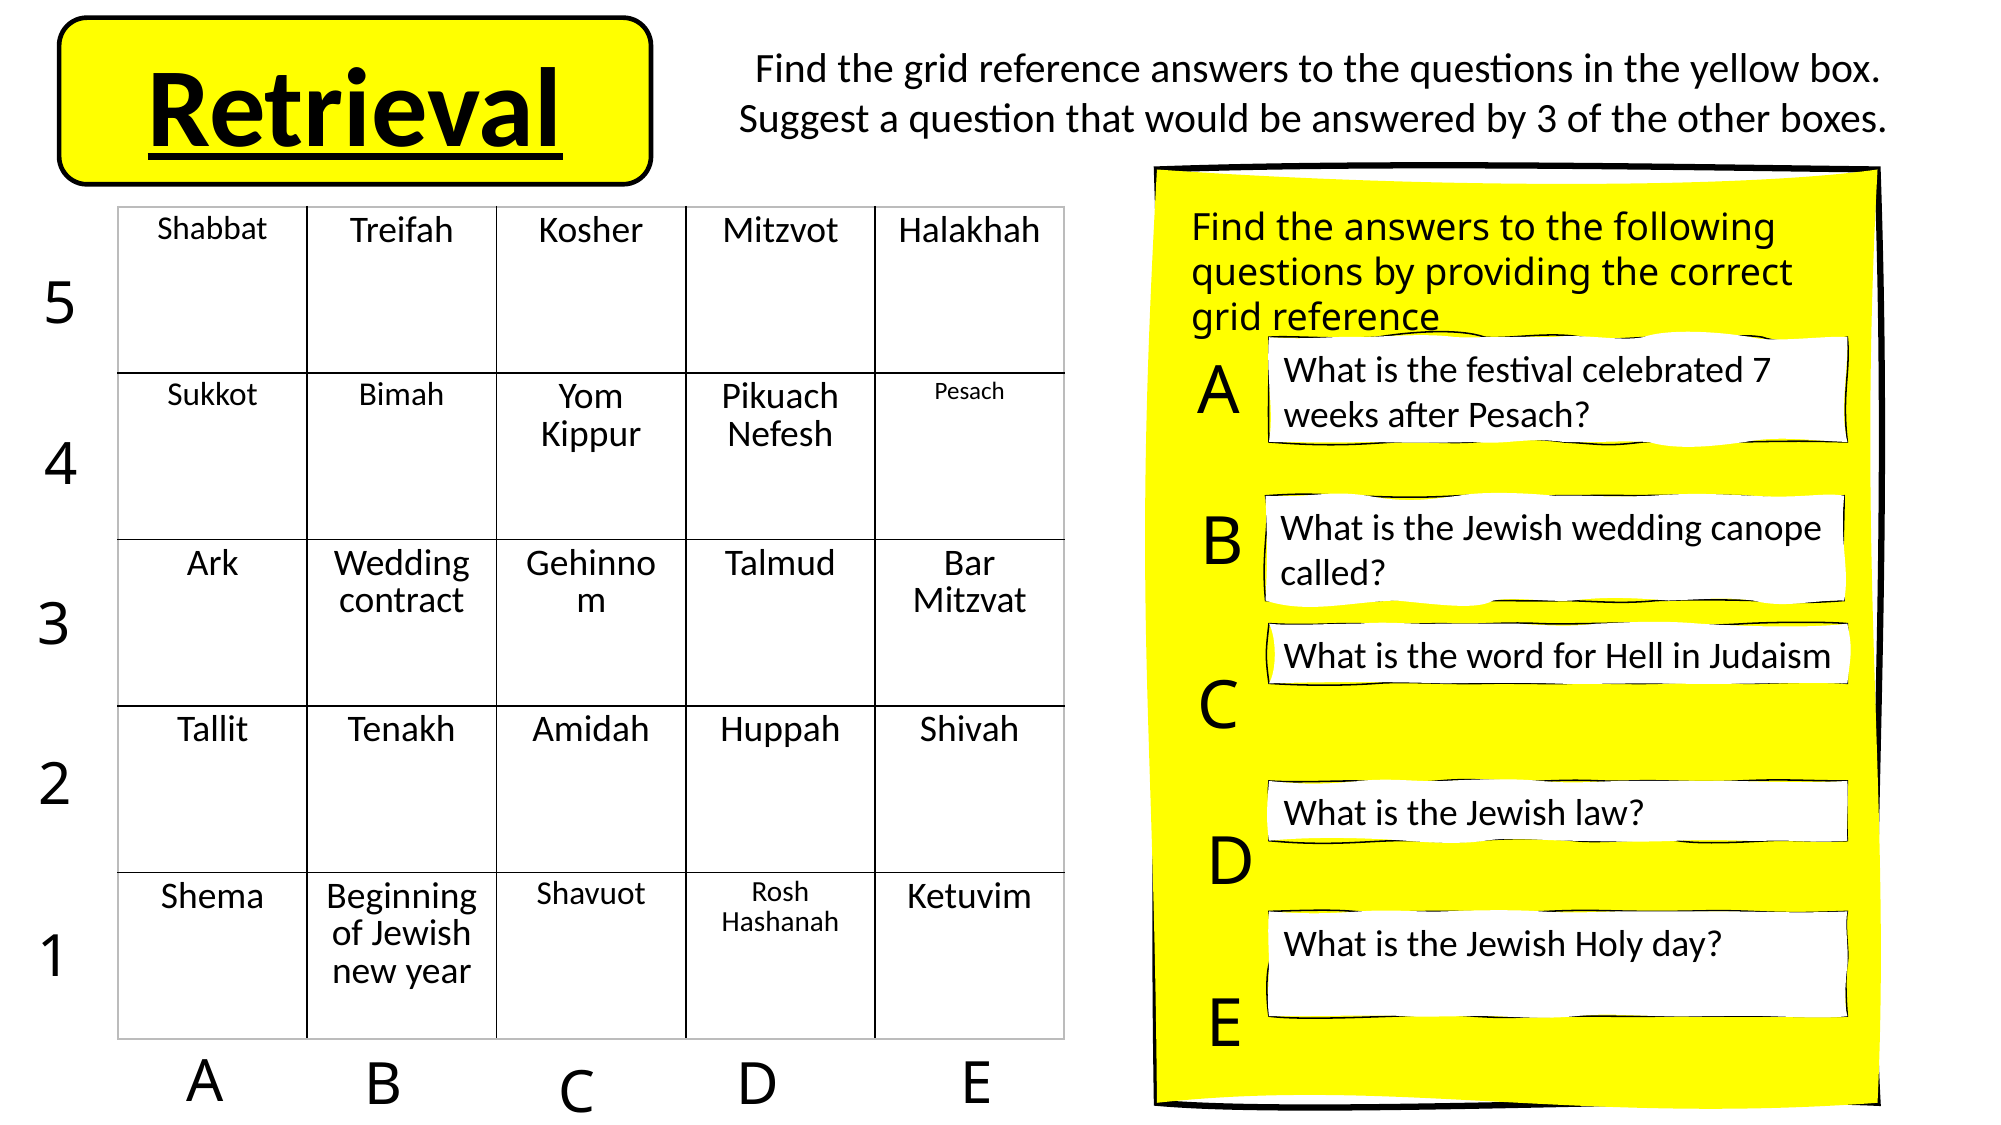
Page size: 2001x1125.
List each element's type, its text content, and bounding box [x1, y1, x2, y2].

text_box 4 [29, 418, 135, 504]
text_box D [721, 1039, 826, 1124]
text_box A [1182, 345, 1268, 435]
table_header Mitzvot [687, 208, 874, 372]
table_cell Sukkot [119, 374, 306, 539]
text_box Retrieval [58, 16, 653, 186]
table_header Kosher [497, 208, 685, 372]
table_cell Shema [119, 873, 306, 1038]
text_box E [1192, 972, 1304, 1068]
table_cell Yom Kippur [497, 374, 685, 539]
table_cell Wedding contract [308, 540, 496, 705]
table_cell Tenakh [308, 707, 496, 872]
text_box What is the word for Hell in Judaism [1266, 621, 1851, 686]
table_cell Ark [119, 540, 306, 705]
table_cell Talmud [687, 540, 874, 705]
table_cell Shivah [876, 707, 1063, 872]
table_cell Bar Mitzvat [876, 540, 1063, 705]
text_box C [1182, 654, 1294, 749]
text_box 3 [22, 578, 128, 664]
text_box B [349, 1039, 455, 1124]
table_header Shabbat [119, 208, 306, 372]
table_cell Amidah [497, 707, 685, 872]
table_cell Beginning of Jewish new year [308, 873, 496, 1038]
table_cell Pikuach Nefesh [687, 374, 874, 539]
text_box C [543, 1046, 649, 1125]
table_cell Pesach [876, 374, 1063, 539]
table_cell Ketuvim [876, 873, 1063, 1038]
text_box A [171, 1036, 276, 1121]
text_box E [924, 1037, 1029, 1123]
text_box 2 [23, 738, 129, 824]
text_box B [1185, 490, 1297, 586]
table_header Treifah [308, 208, 496, 372]
text_box Find the answers to the following questions by providing the correct grid reference [1176, 195, 1873, 345]
table_cell Gehinnom [497, 540, 685, 705]
table_cell Huppah [687, 707, 874, 872]
text_box What is the Jewish Holy day? [1266, 910, 1848, 1019]
text_box 1 [22, 910, 128, 996]
text_box Find the grid reference answers to the questions in the yellow box. Suggest a question that would be answered by 3 of the other boxes. [713, 33, 1924, 149]
table_cell Shavuot [497, 873, 685, 1038]
text_box 5 [29, 257, 134, 342]
text_box D [1192, 810, 1304, 906]
text_box What is the Jewish wedding canope called? [1264, 492, 1846, 607]
table_cell Rosh Hashanah [687, 873, 874, 1038]
table_cell Bimah [308, 374, 496, 539]
table_header Halakhah [876, 208, 1063, 372]
text_box [1145, 164, 1883, 1109]
text_box What is the festival celebrated 7 weeks after Pesach? [1268, 345, 1849, 447]
text_box What is the Jewish law? [1267, 779, 1848, 844]
table_cell Tallit [119, 707, 306, 872]
